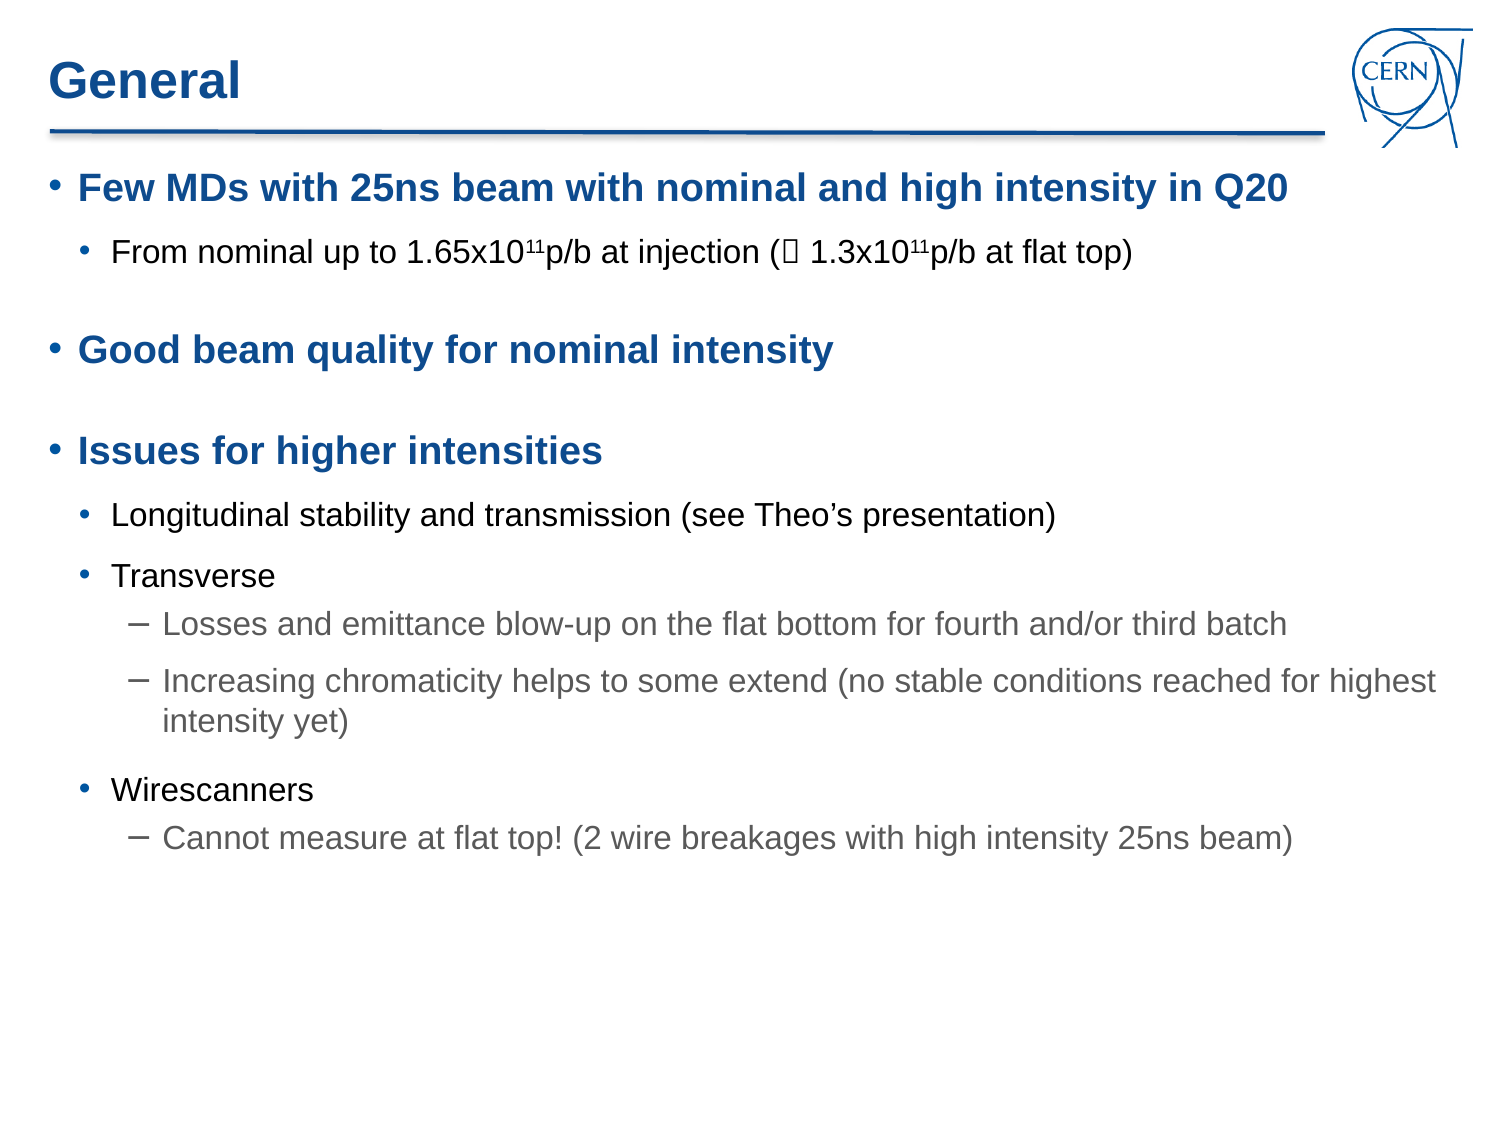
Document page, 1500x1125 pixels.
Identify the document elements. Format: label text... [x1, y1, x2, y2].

list Few MDs with 25ns beam with nominal and high intensity in Q20 From nominal up to 1.65x1011p/b at injection ( 1.3x1011p/b at flat top) Good beam quality for nominal intensity Issues for higher intensities Longitudinal stability and transmission (see Theo’s presentation) Transverse Losses and emittance blow-up on the flat bottom for fourth and/or third batch Increasing chromaticity helps to some extend (no stable conditions reached for highest intensity yet) Wirescanners Cannot measure at flat top! (2 wire breakages with high intensity 25ns beam) [33, 154, 1471, 1086]
picture [1352, 28, 1473, 148]
title General [33, 38, 1330, 154]
